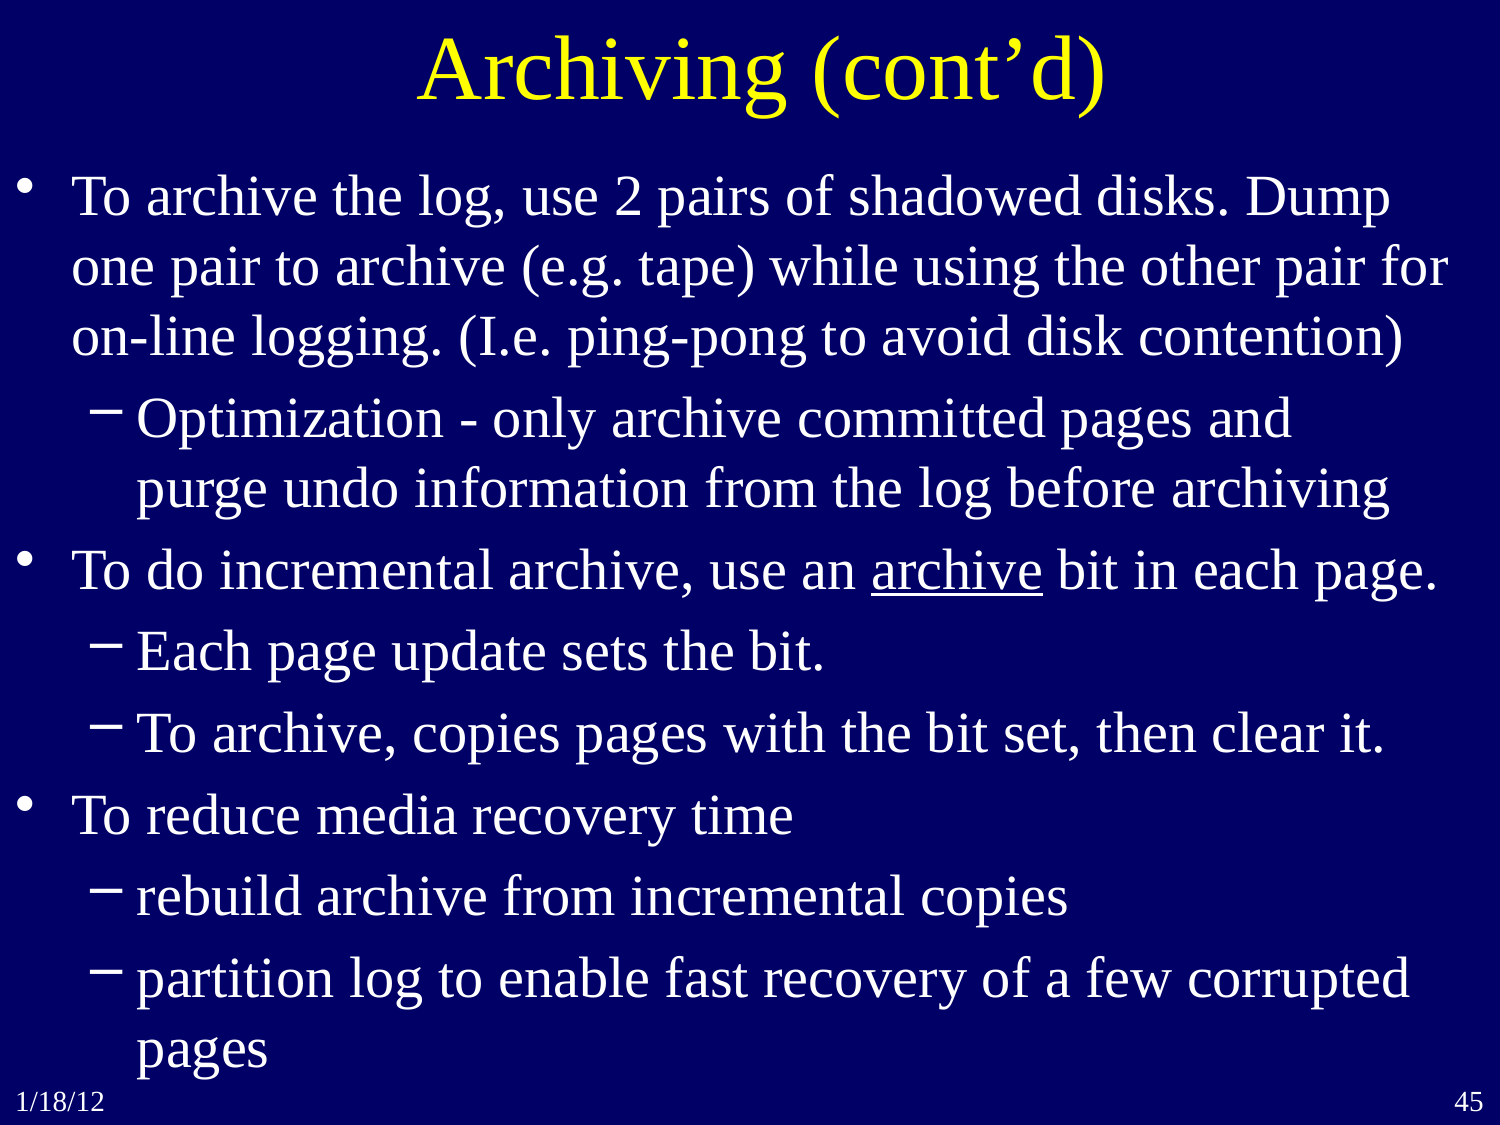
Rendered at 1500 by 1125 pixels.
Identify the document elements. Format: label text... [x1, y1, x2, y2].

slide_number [0, 1074, 213, 1125]
title Archiving (cont’d) [125, 0, 1400, 125]
list To archive the log, use 2 pairs of shadowed disks. Dump one pair to archive (e.g. tape) while using the other pair for on-line logging. (I.e. ping-pong to avoid disk contention) Optimization - only archive committed pages and purge undo information from the log before archiving To do incremental archive, use an archive bit in each page. Each page update sets the bit. To archive, copies pages with the bit set, then clear it. To reduce media recovery time rebuild archive from incremental copies partition log to enable fast recovery of a few corrupted pages [0, 149, 1500, 1125]
